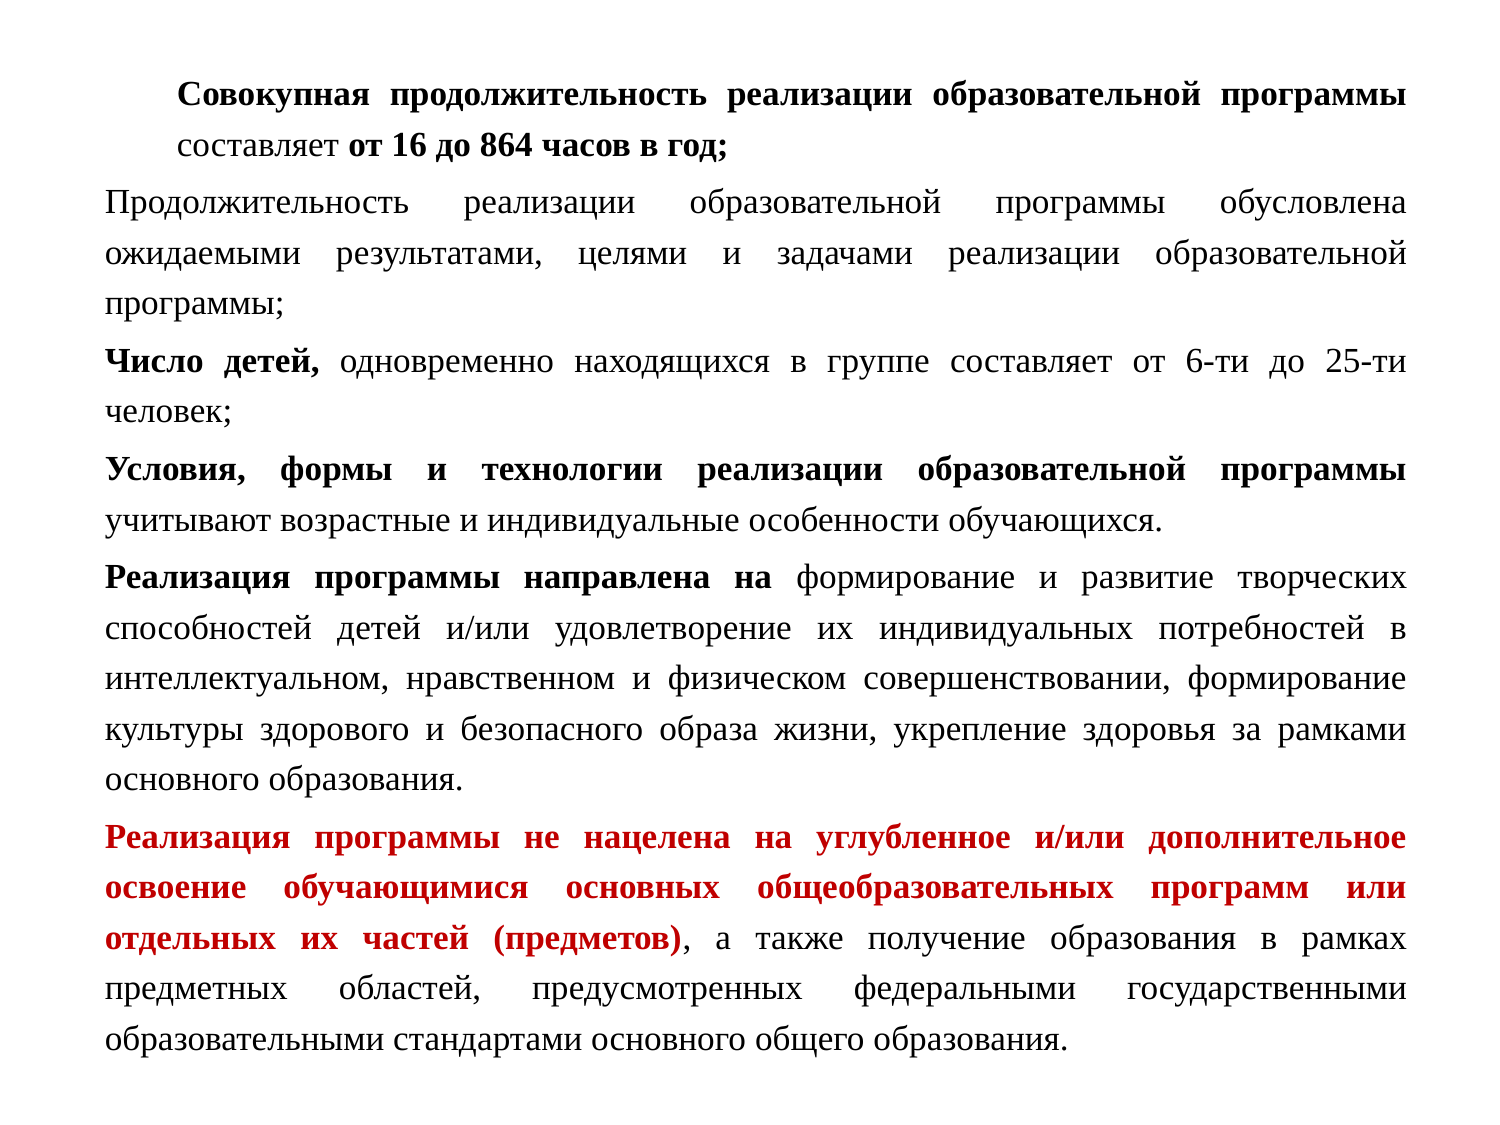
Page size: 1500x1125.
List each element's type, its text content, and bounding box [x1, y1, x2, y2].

list Совокупная продолжительность реализации образовательной программы составляет от 16 до 864 часов в год; Продолжительность реализации образовательной программы обусловлена ожидаемыми результатами, целями и задачами реализации образовательной программы; Число детей, одновременно находящихся в группе составляет от 6-ти до 25-ти человек; Условия, формы и технологии реализации образовательной программы учитывают возрастные и индивидуальные особенности обучающихся. Реализация программы направлена на формирование и развитие творческих способностей детей и/или удовлетворение их индивидуальных потребностей в интеллектуальном, нравственном и физическом совершенствовании, формирование культуры здорового и безопасного образа жизни, укрепление здоровья за рамками основного образования. Реализация программы не нацелена на углубленное и/или дополнительное освоение обучающимися основных общеобразовательных программ или отдельных их частей (предметов), а также получение образования в рамках предметных областей, предусмотренных федеральными государственными образовательными стандартами основного общего образования. [17, 54, 1424, 1071]
